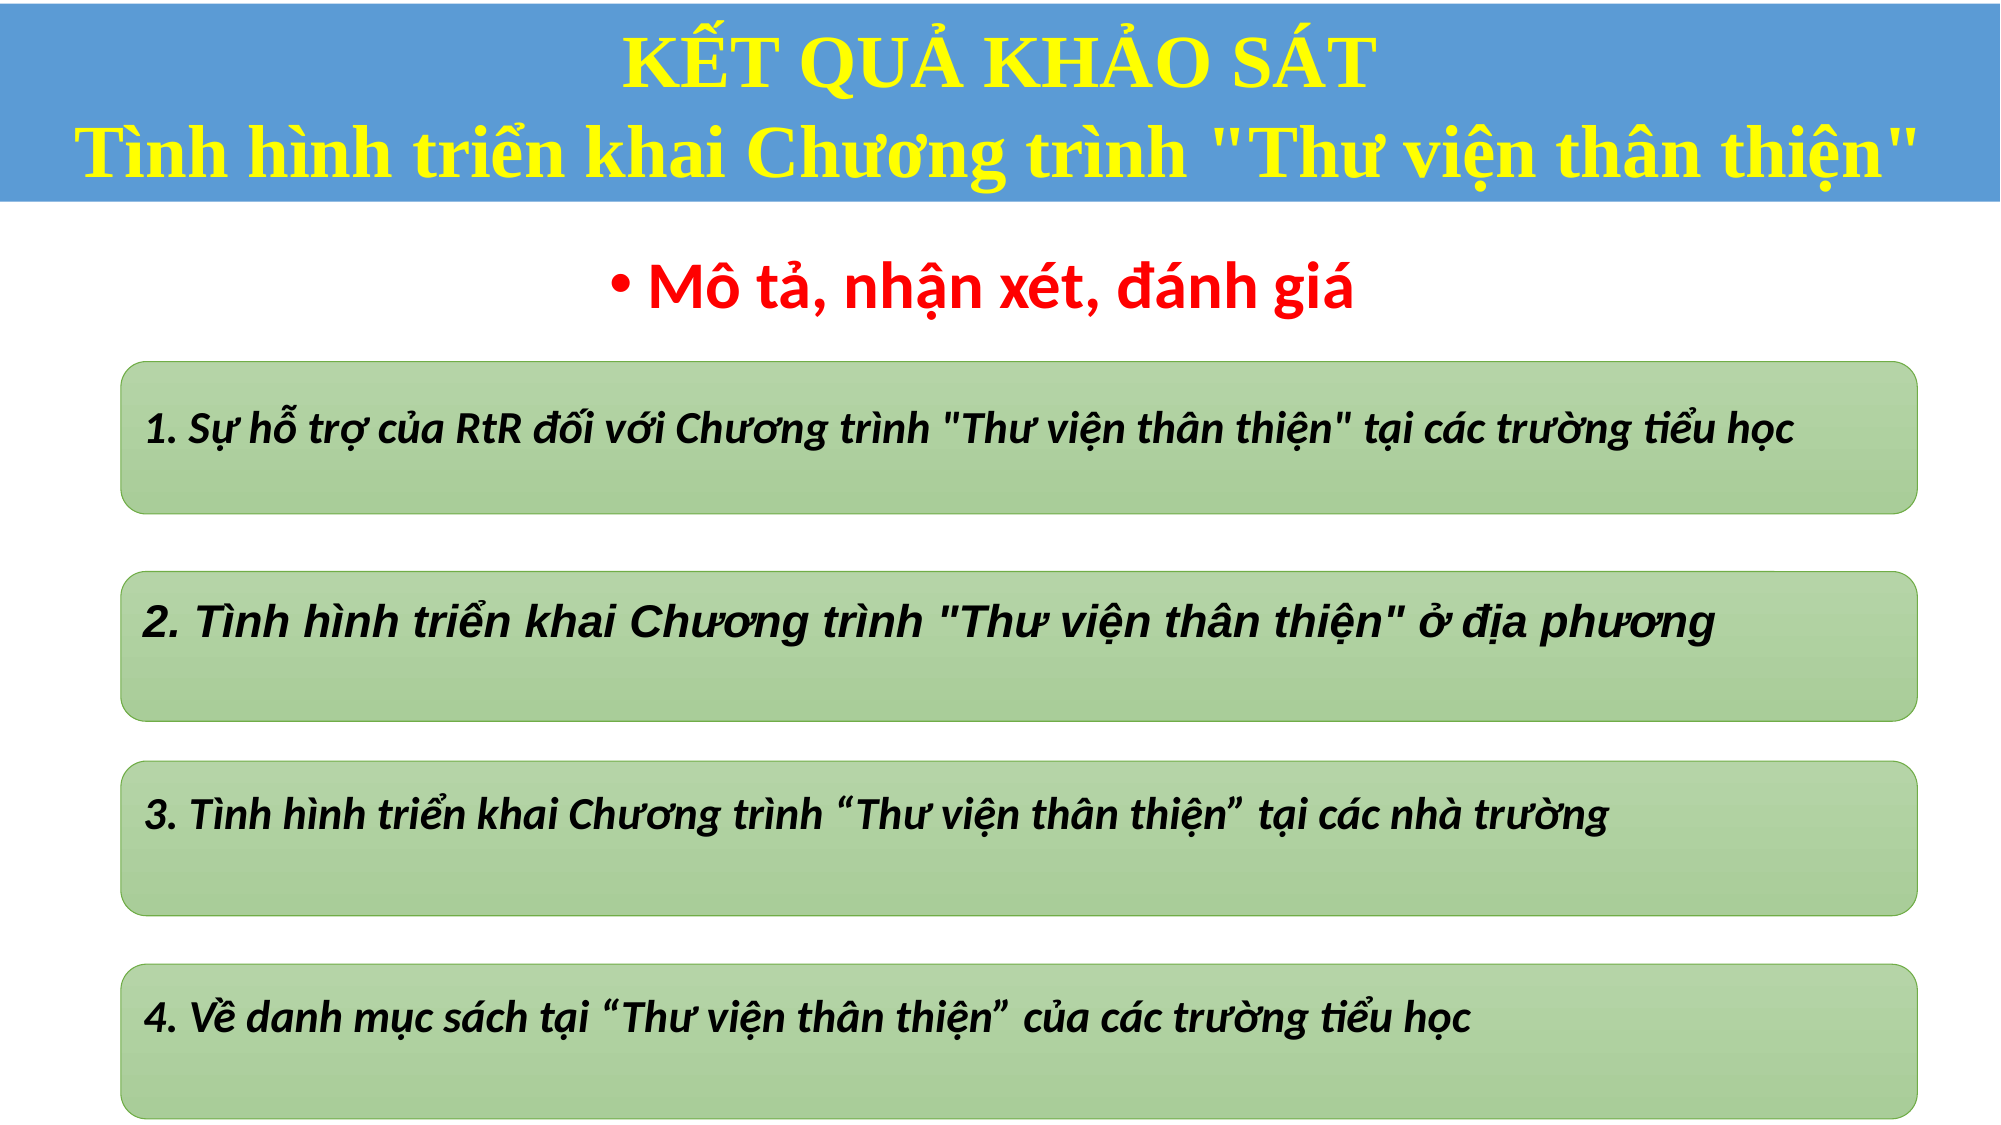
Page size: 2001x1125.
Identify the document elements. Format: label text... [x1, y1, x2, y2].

text_box 4. Về danh mục sách tại “Thư viện thân thiện” của các trường tiểu học [120, 963, 1918, 1120]
title KẾT QUẢ KHẢO SÁT Tình hình triển khai Chương trình "Thư viện thân thiện" [0, 3, 2000, 202]
text_box 3. Tình hình triển khai Chương trình “Thư viện thân thiện” tại các nhà trường [120, 760, 1918, 917]
list Mô tả, nhận xét, đánh giá [103, 226, 1862, 320]
text_box 2. Tình hình triển khai Chương trình "Thư viện thân thiện" ở địa phương [120, 570, 1918, 722]
text_box 1. Sự hỗ trợ của RtR đối với Chương trình "Thư viện thân thiện" tại các trường tiểu học [120, 361, 1918, 515]
